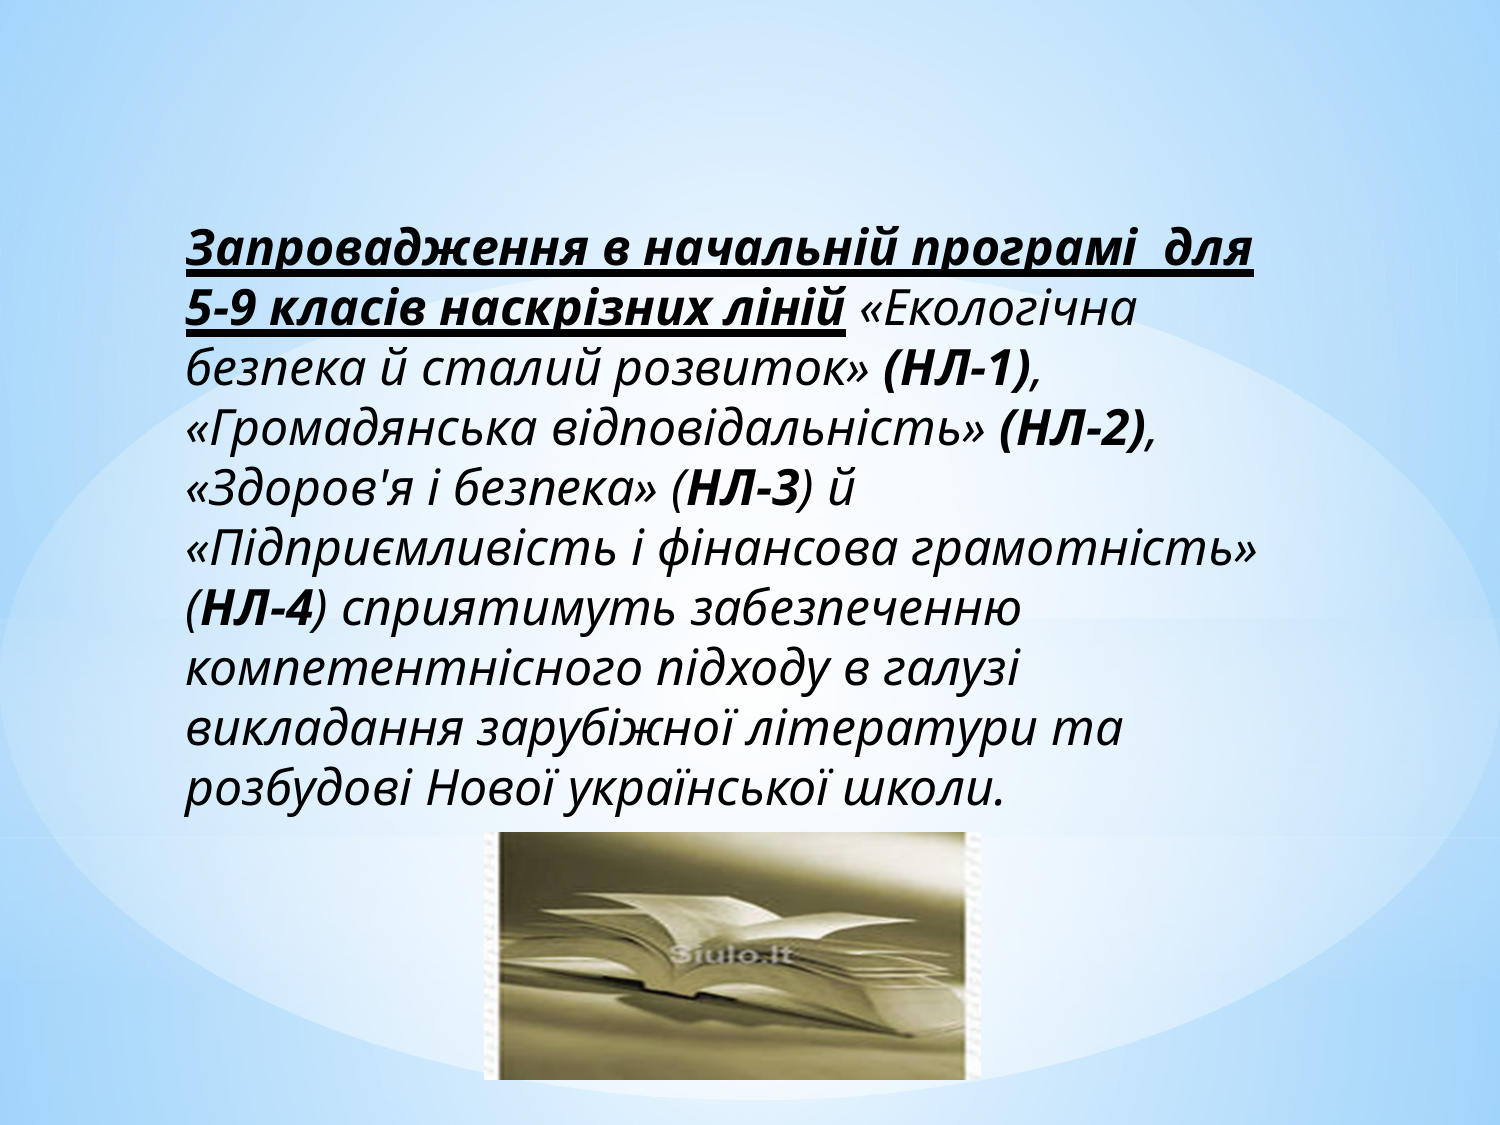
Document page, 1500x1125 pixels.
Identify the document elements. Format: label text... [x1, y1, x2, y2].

picture [483, 832, 981, 1080]
text_box Запровадження в начальній програмі для 5-9 класів наскрізних ліній «Екологічна безпека й сталий розвиток» (НЛ-1), «Громадянська відповідальність» (НЛ-2), «Здоров'я і безпека» (НЛ-3) й «Підприємливість і фінансова грамотність» (НЛ-4) сприятимуть забезпеченню компетентнісного підходу в галузі викладання зарубіжної літератури та розбудові Нової української школи. [171, 208, 1294, 823]
